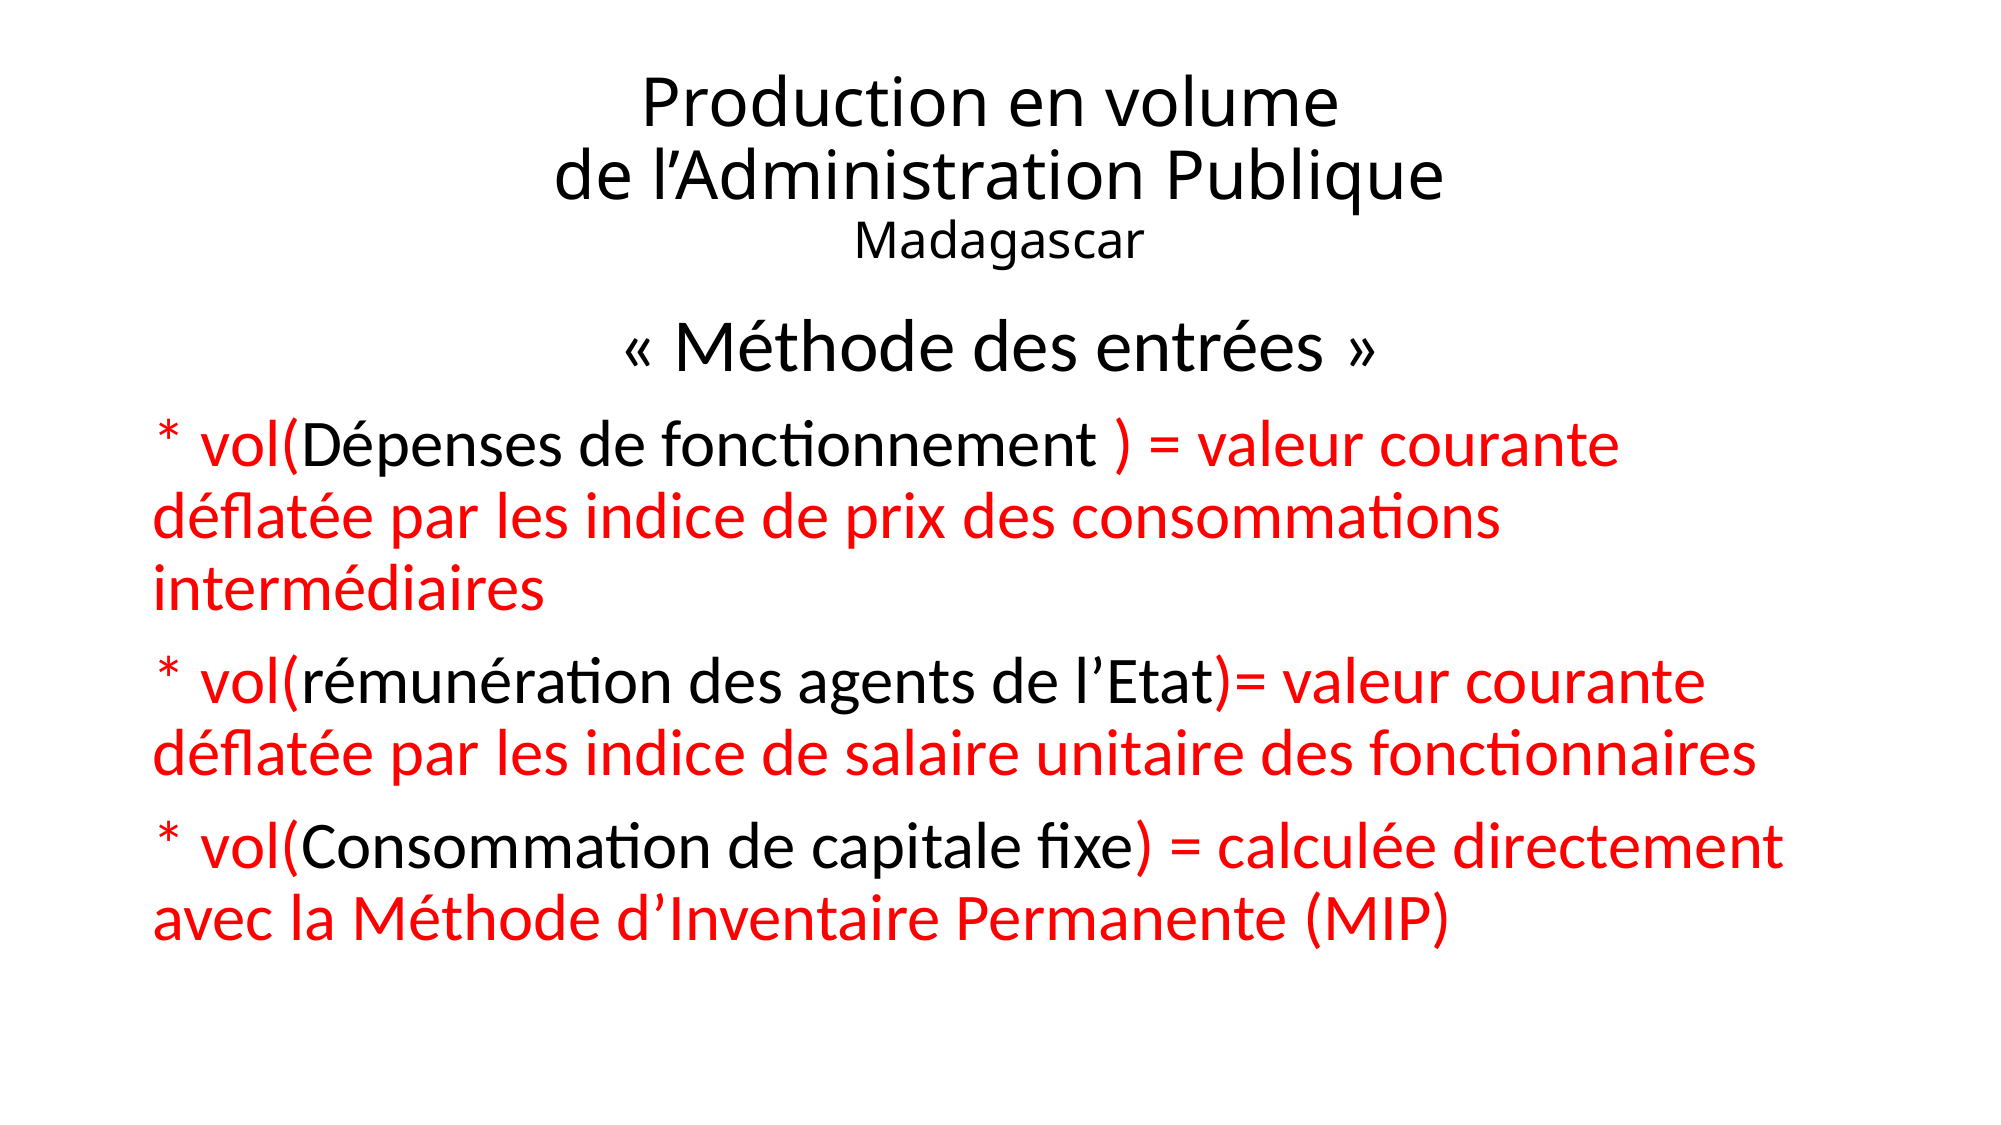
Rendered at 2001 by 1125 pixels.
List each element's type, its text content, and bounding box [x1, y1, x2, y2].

list « Méthode des entrées » * vol(Dépenses de fonctionnement ) = valeur courante déflatée par les indice de prix des consommations intermédiaires * vol(rémunération des agents de l’Etat)= valeur courante déflatée par les indice de salaire unitaire des fonctionnaires * vol(Consommation de capitale fixe) = calculée directement avec la Méthode d’Inventaire Permanente (MIP) [137, 299, 1863, 1014]
title Production en volume de l’Administration Publique Madagascar [137, 59, 1863, 278]
